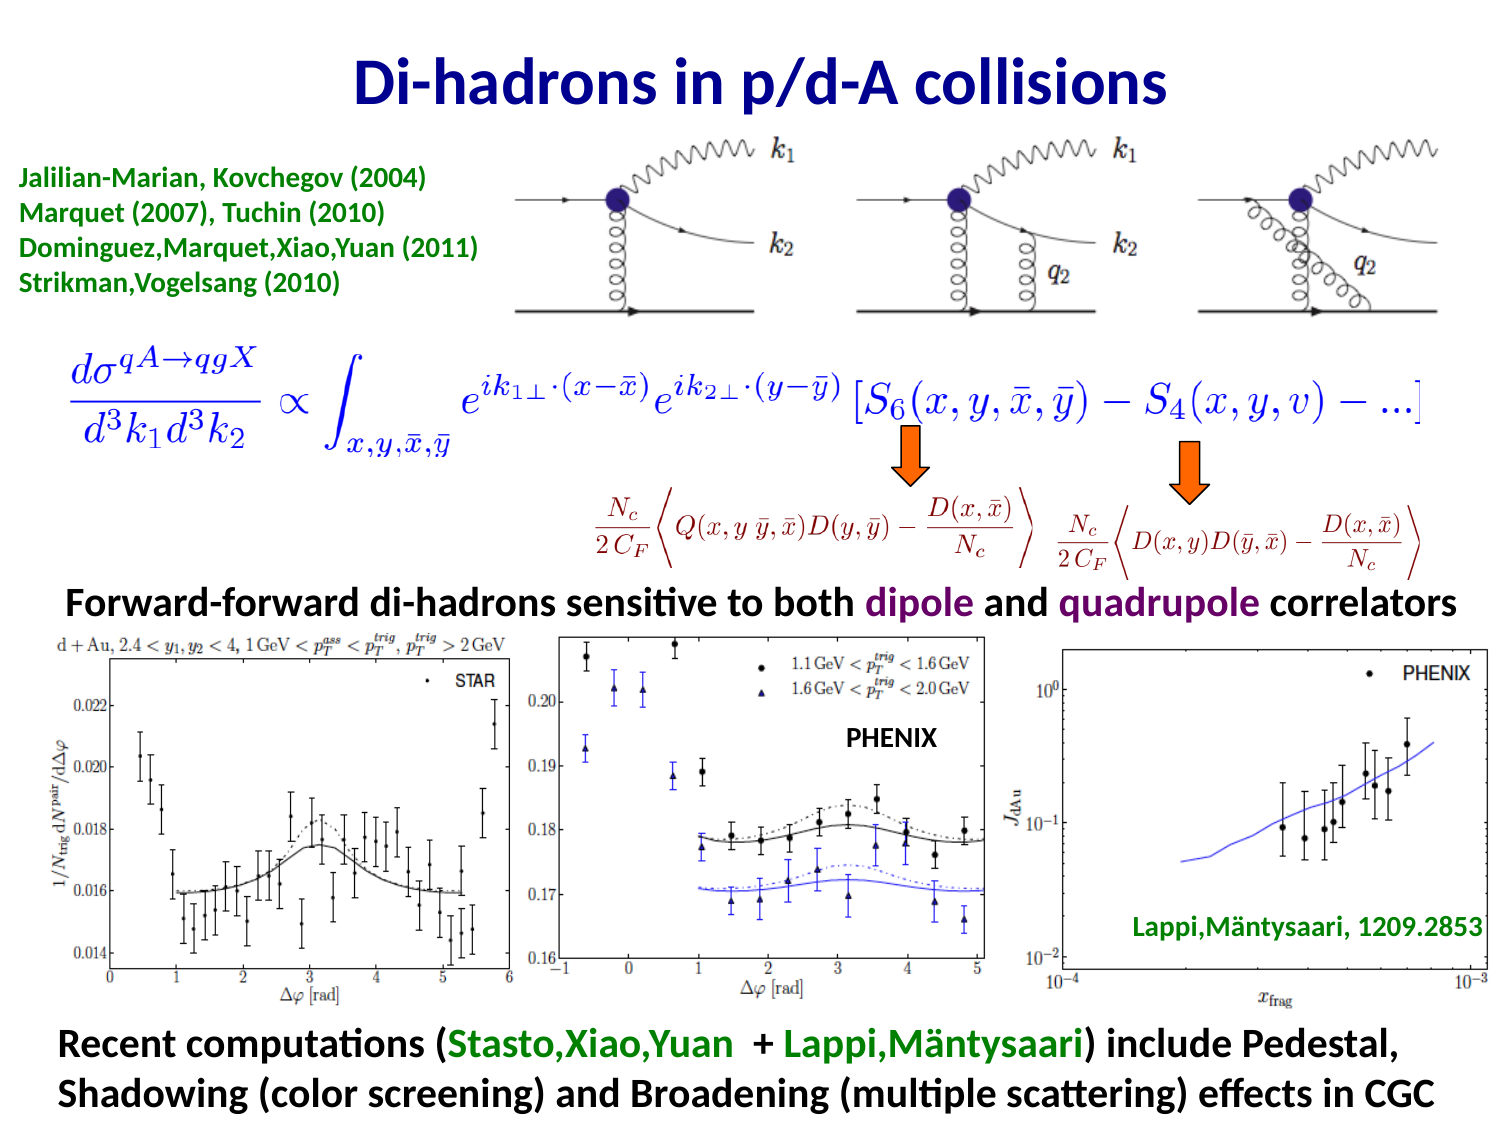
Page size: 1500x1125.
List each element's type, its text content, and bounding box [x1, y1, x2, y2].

text_box Di-hadrons in p/d-A collisions [338, 30, 1185, 126]
text_box Recent computations (Stasto,Xiao,Yuan + Lappi,Mäntysaari) include Pedestal, Shadowing (color screening) and Broadening (multiple scattering) effects in CGC [42, 1015, 1464, 1124]
picture [1056, 504, 1420, 580]
picture [594, 486, 1033, 568]
text_box Jalilian-Marian, Kovchegov (2004) Marquet (2007), Tuchin (2010) Dominguez,Marquet,Xiao,Yuan (2011) Strikman,Vogelsang (2010) [3, 151, 468, 306]
text_box [891, 464, 930, 484]
text_box [1169, 464, 1210, 502]
text_box Forward-forward di-hadrons sensitive to both dipole and quadrupole correlators [50, 567, 1473, 633]
picture [42, 632, 997, 1010]
picture [68, 344, 1421, 457]
picture [1002, 632, 1500, 1010]
picture [474, 126, 1481, 332]
